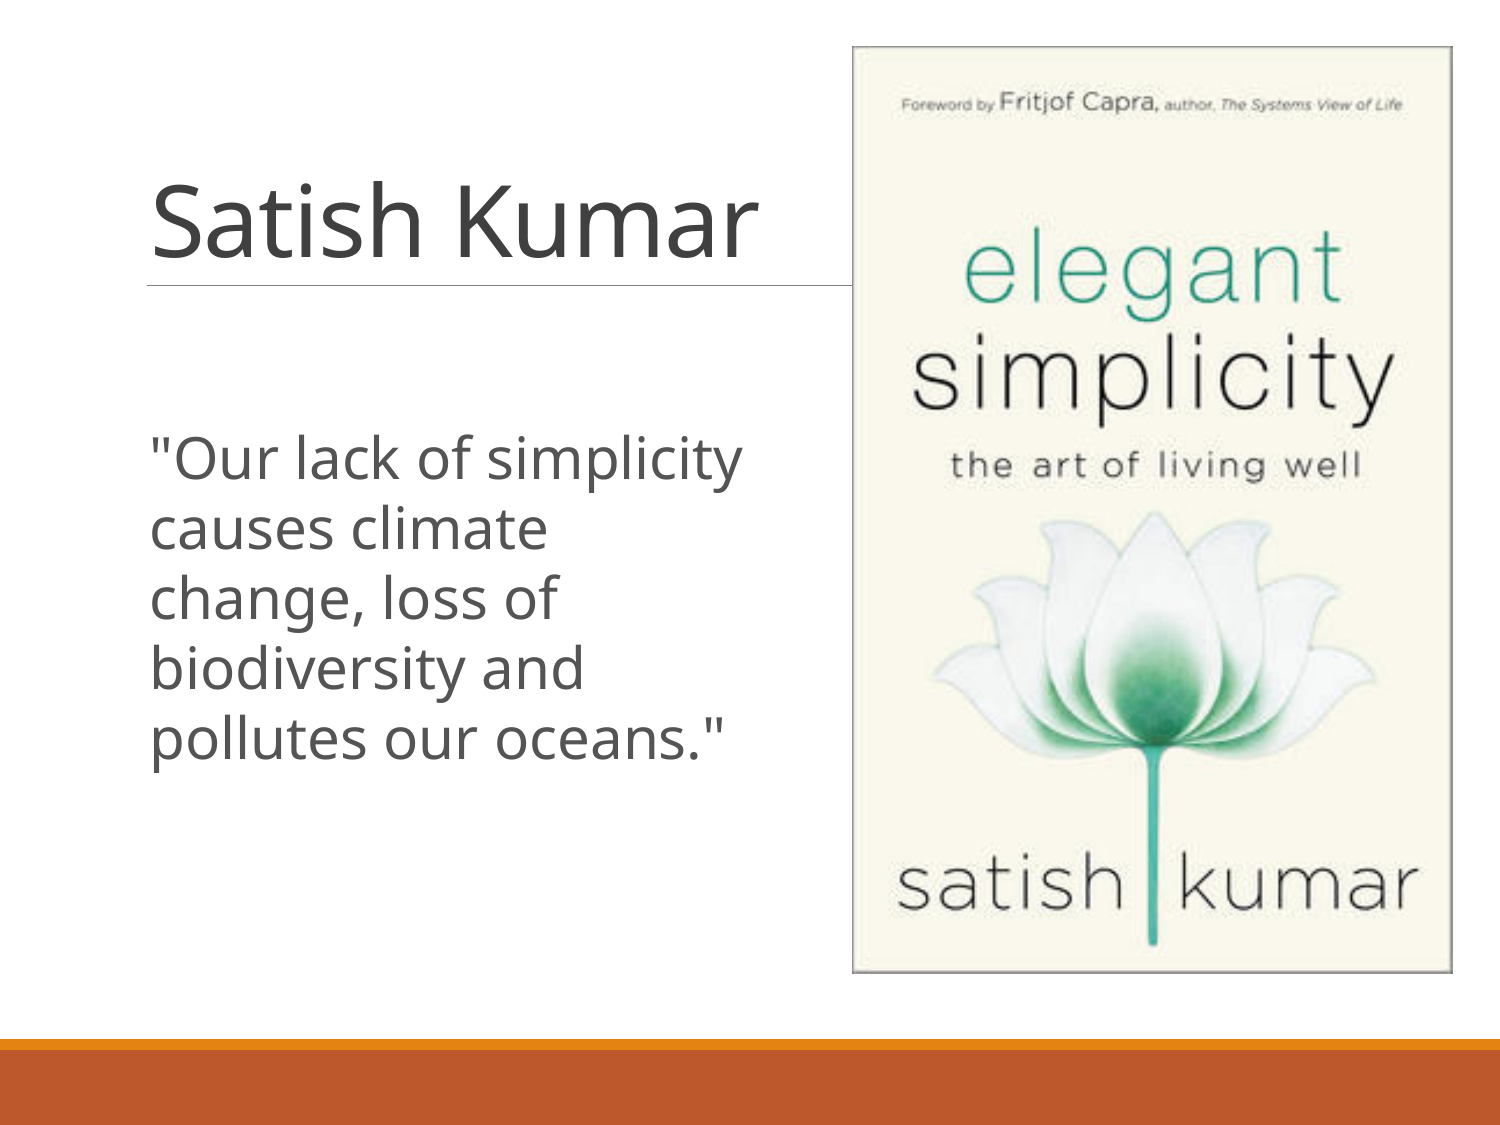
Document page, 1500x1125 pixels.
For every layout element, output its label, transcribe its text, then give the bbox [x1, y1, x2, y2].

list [851, 46, 1453, 975]
text_box "Our lack of simplicity causes climate change, loss of biodiversity and pollutes our oceans." [134, 413, 783, 779]
title Satish Kumar [135, 47, 849, 285]
